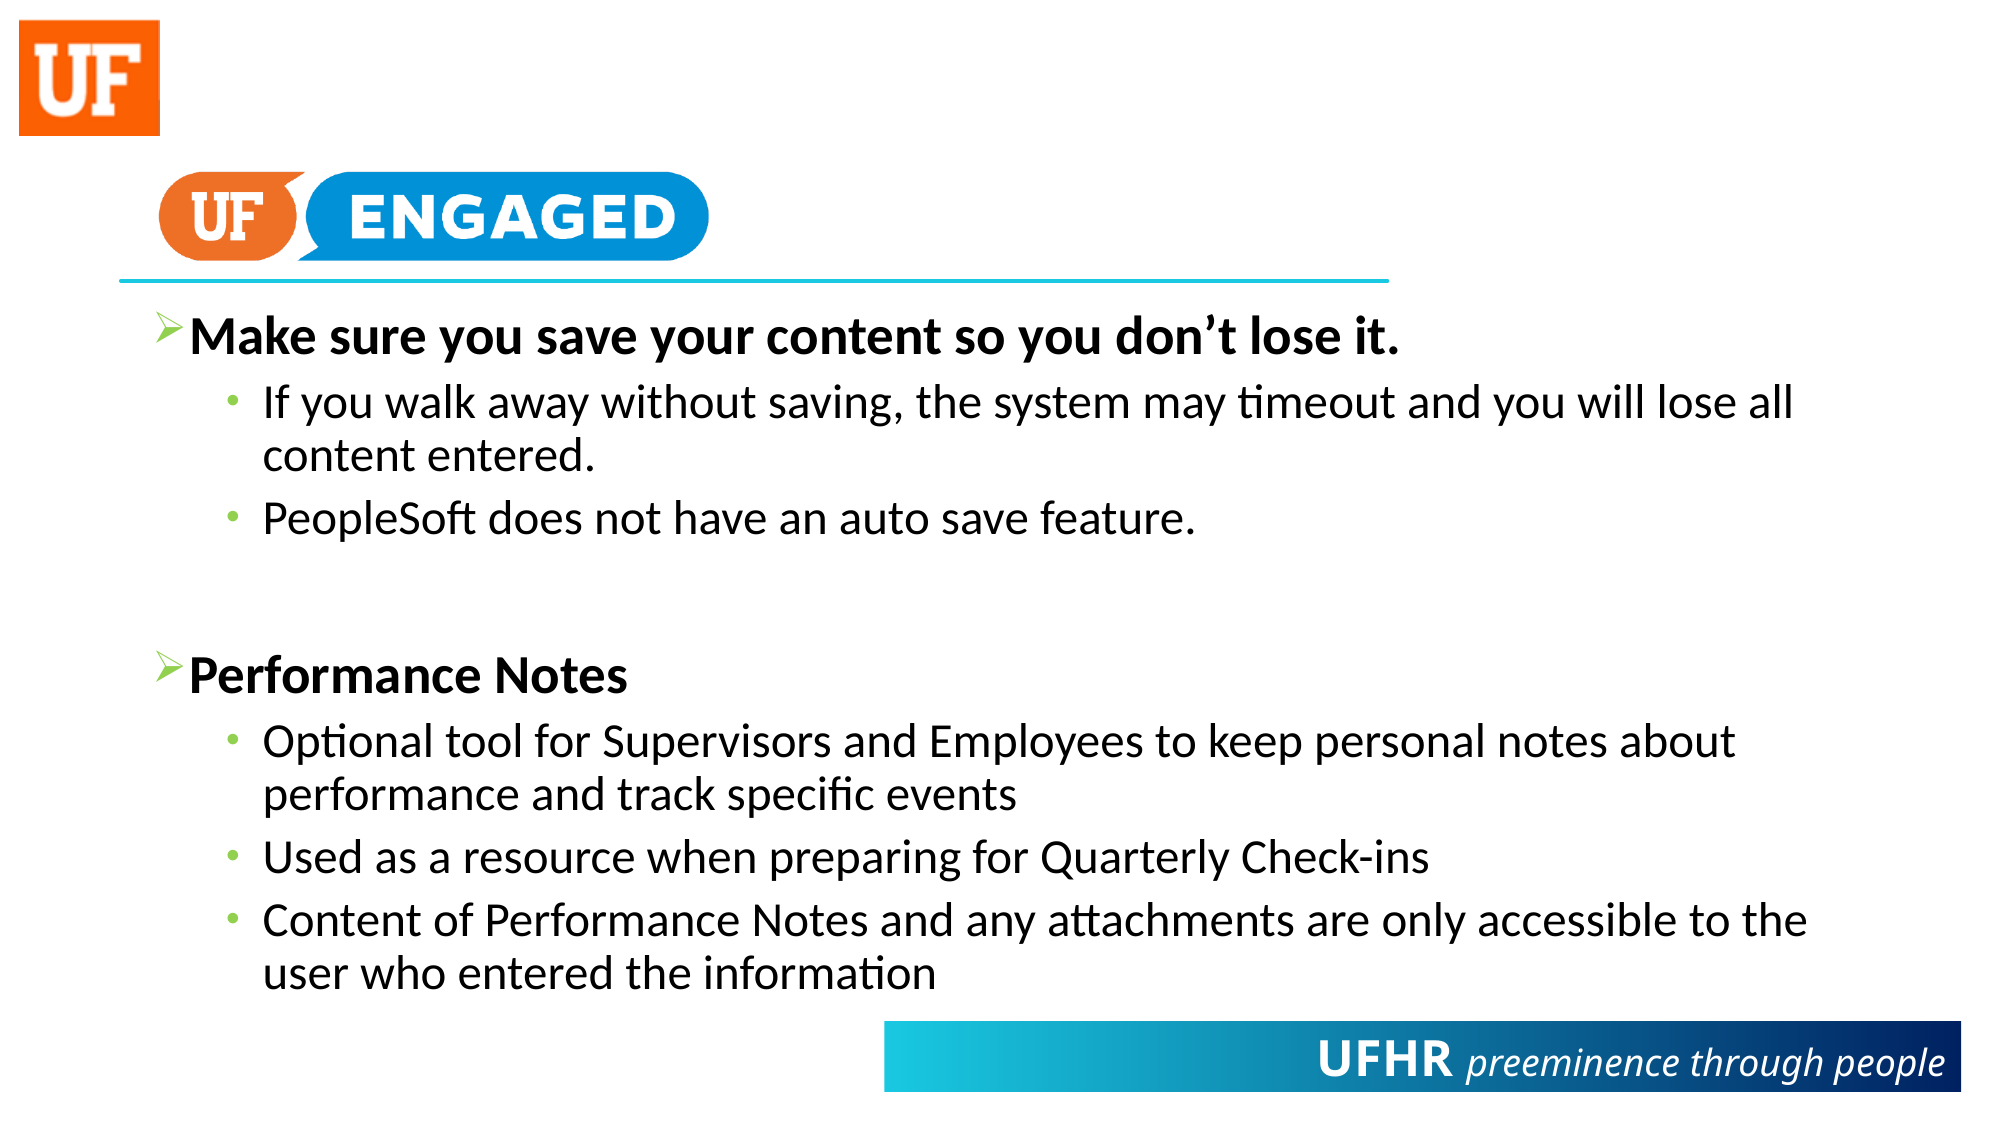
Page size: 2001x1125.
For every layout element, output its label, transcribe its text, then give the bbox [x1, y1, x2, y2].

picture [19, 19, 160, 136]
picture [127, 141, 739, 291]
list Make sure you save your content so you don’t lose it. If you walk away without saving, the system may timeout and you will lose all content entered. PeopleSoft does not have an auto save feature. Performance Notes Optional tool for Supervisors and Employees to keep personal notes about performance and track specific events Used as a resource when preparing for Quarterly Check-ins Content of Performance Notes and any attachments are only accessible to the user who entered the information [137, 299, 1863, 1014]
